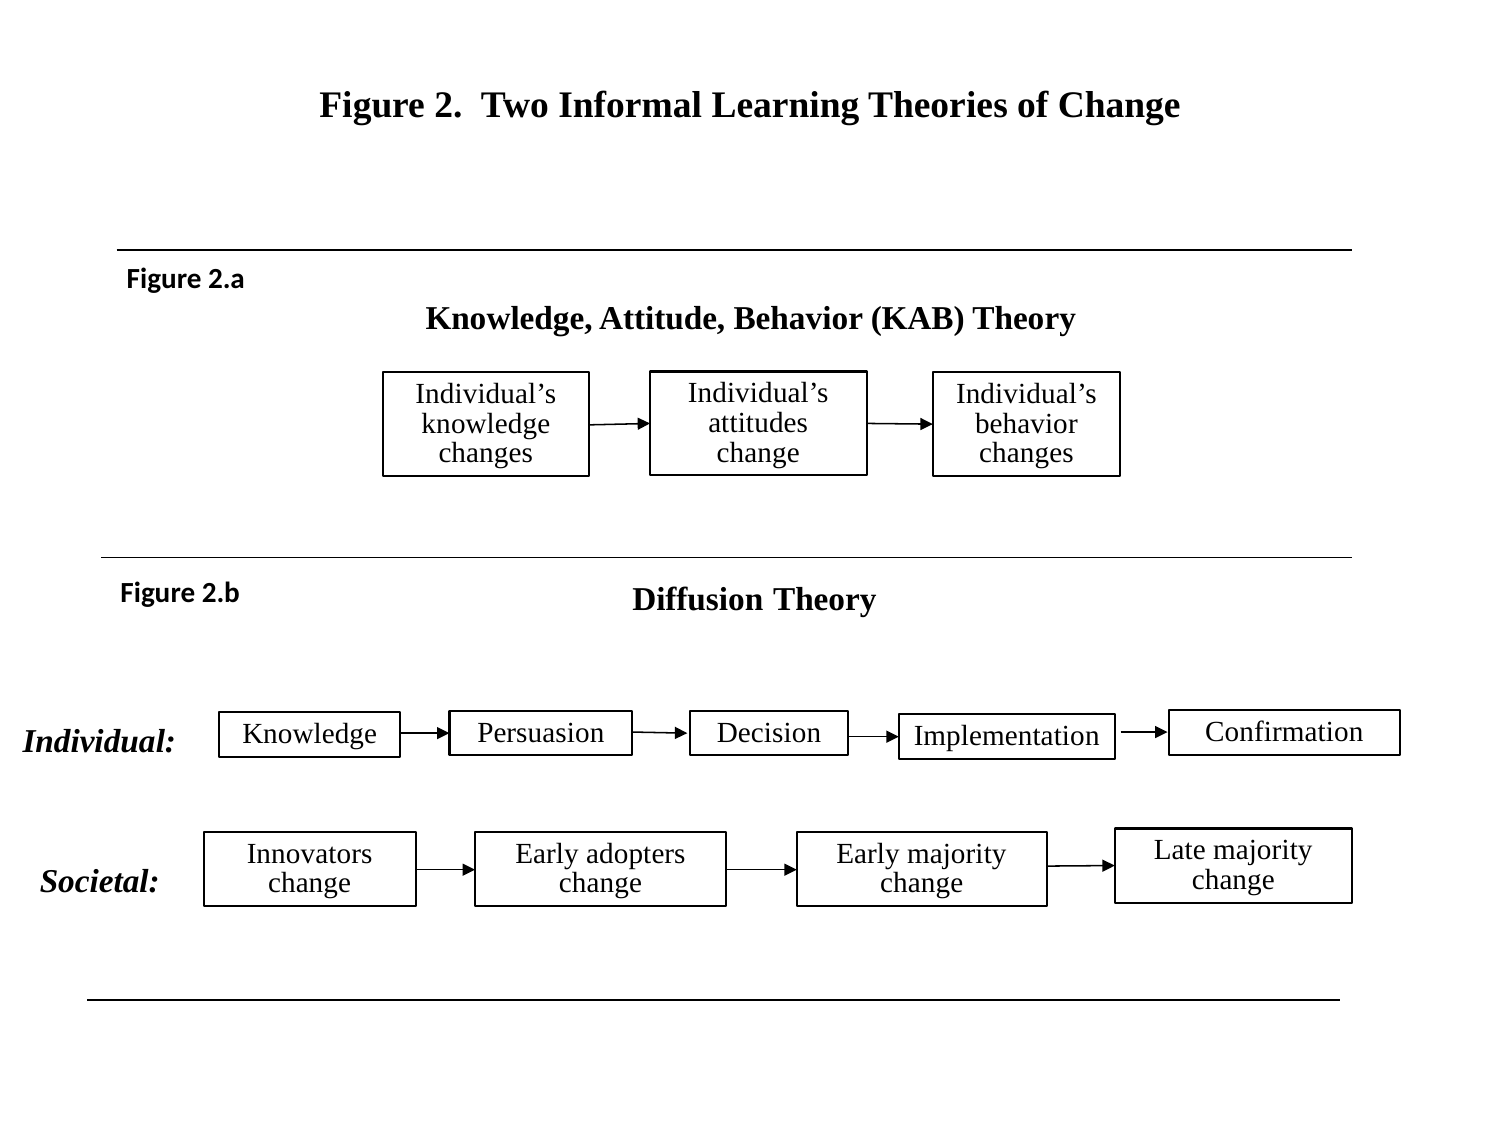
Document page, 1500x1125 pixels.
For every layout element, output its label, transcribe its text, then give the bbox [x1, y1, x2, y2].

text_box Figure 2.a [111, 251, 287, 302]
title Figure 2. Two Informal Learning Theories of Change [75, 62, 1426, 143]
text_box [237, 288, 1253, 510]
text_box [2, 378, 1462, 737]
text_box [7, 565, 1401, 908]
text_box [22, 759, 1468, 1115]
